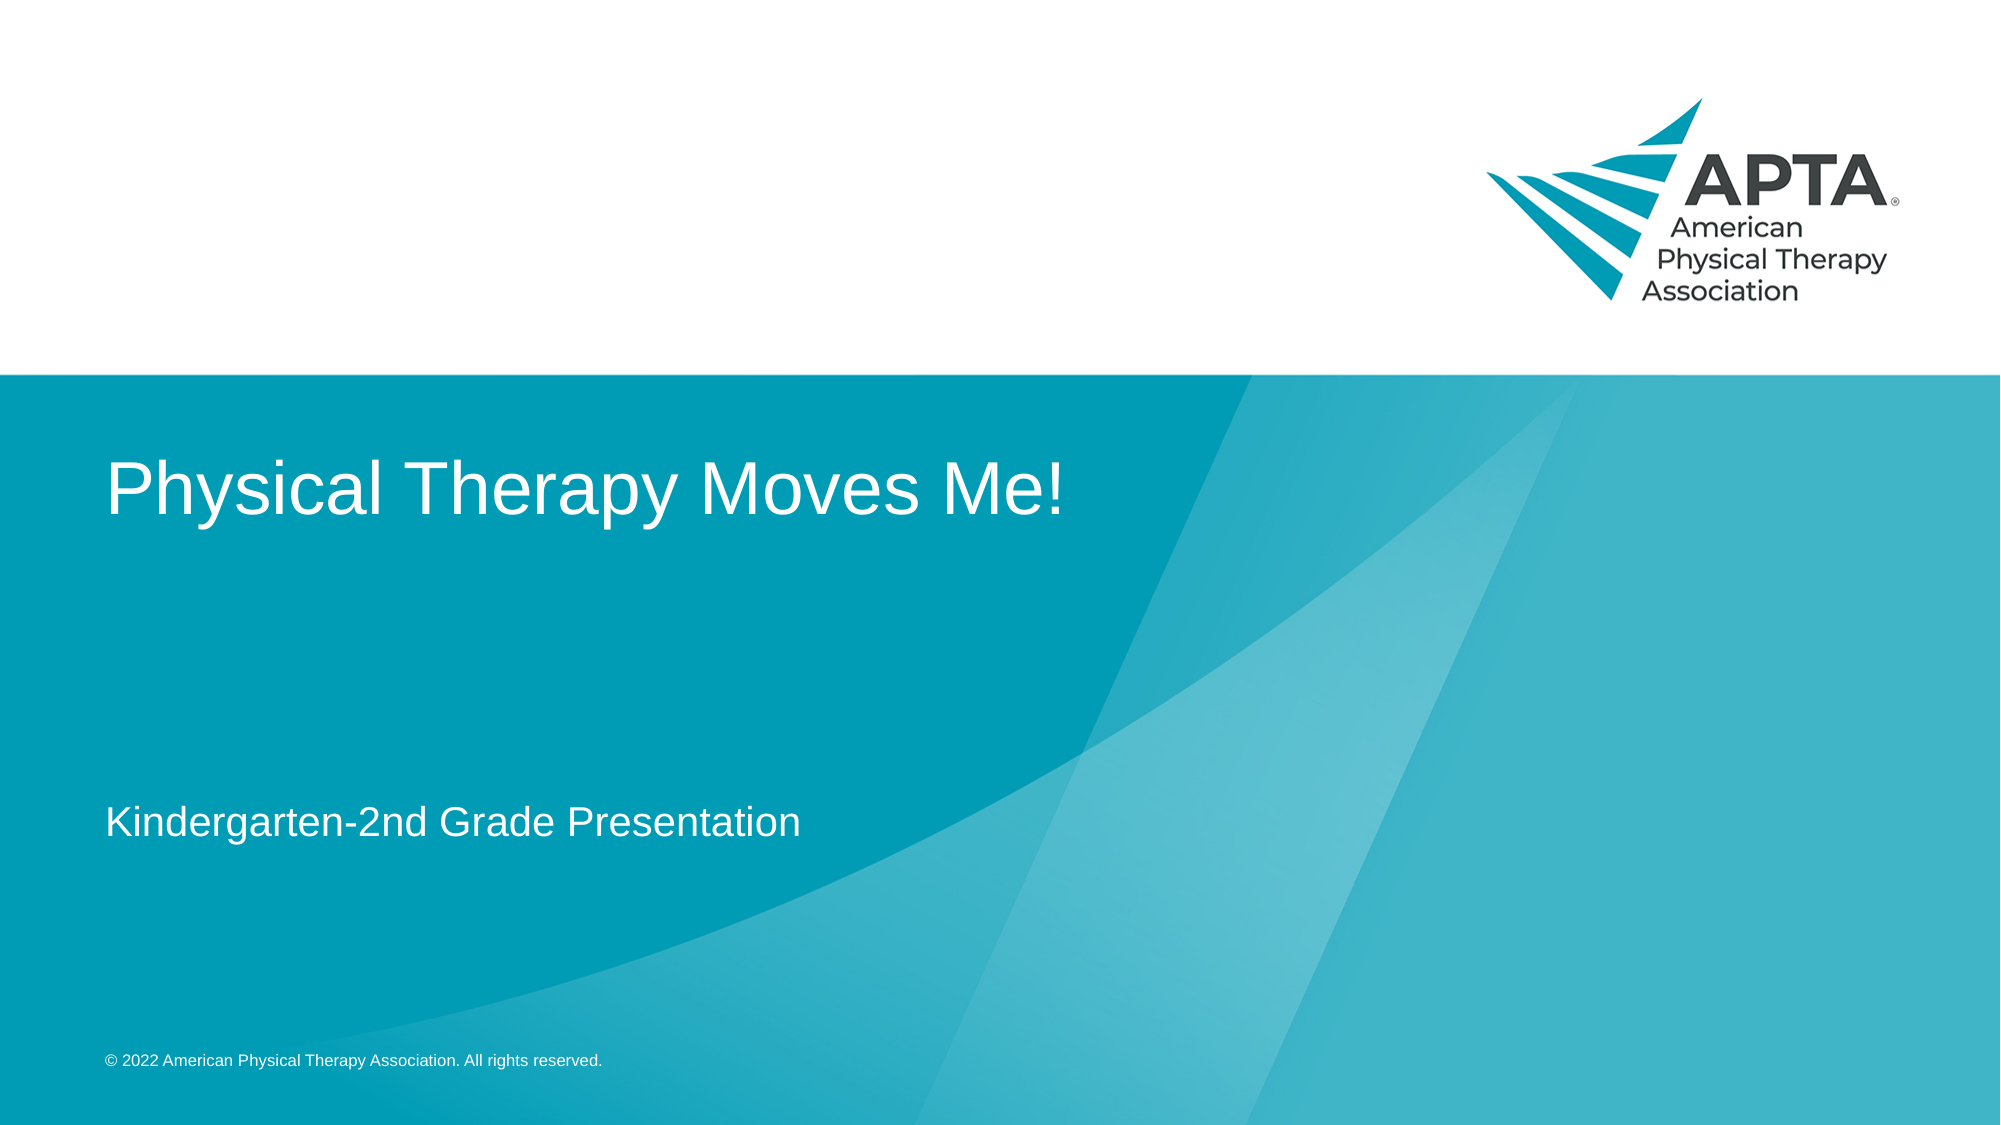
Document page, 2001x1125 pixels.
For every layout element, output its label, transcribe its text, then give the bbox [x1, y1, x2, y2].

subtitle Kindergarten-2nd Grade Presentation [105, 795, 894, 945]
title Physical Therapy Moves Me! [105, 450, 1455, 750]
picture [0, 0, 2000, 1125]
